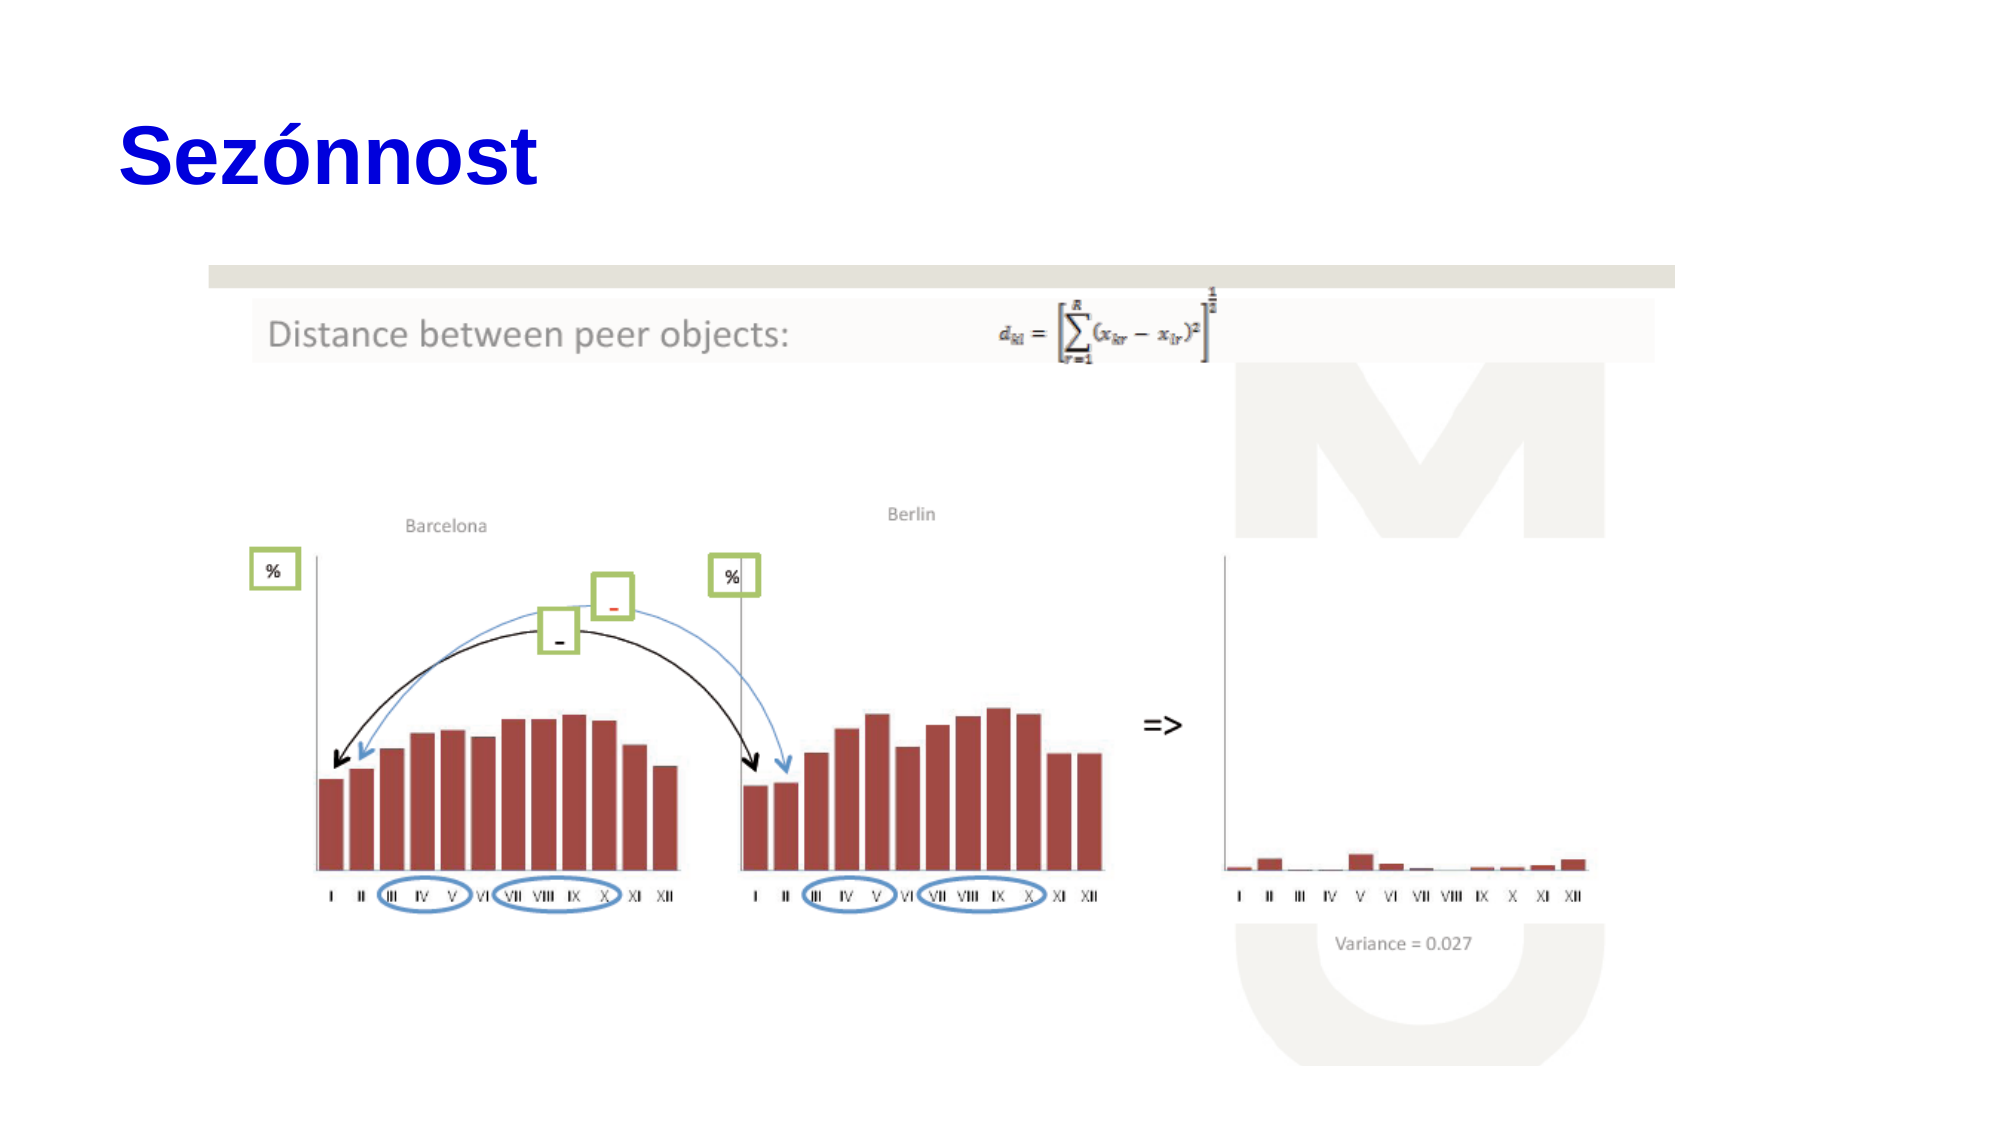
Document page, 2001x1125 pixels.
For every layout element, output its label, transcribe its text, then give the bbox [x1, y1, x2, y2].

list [208, 265, 1676, 1066]
title Sezónnost [118, 118, 1883, 193]
